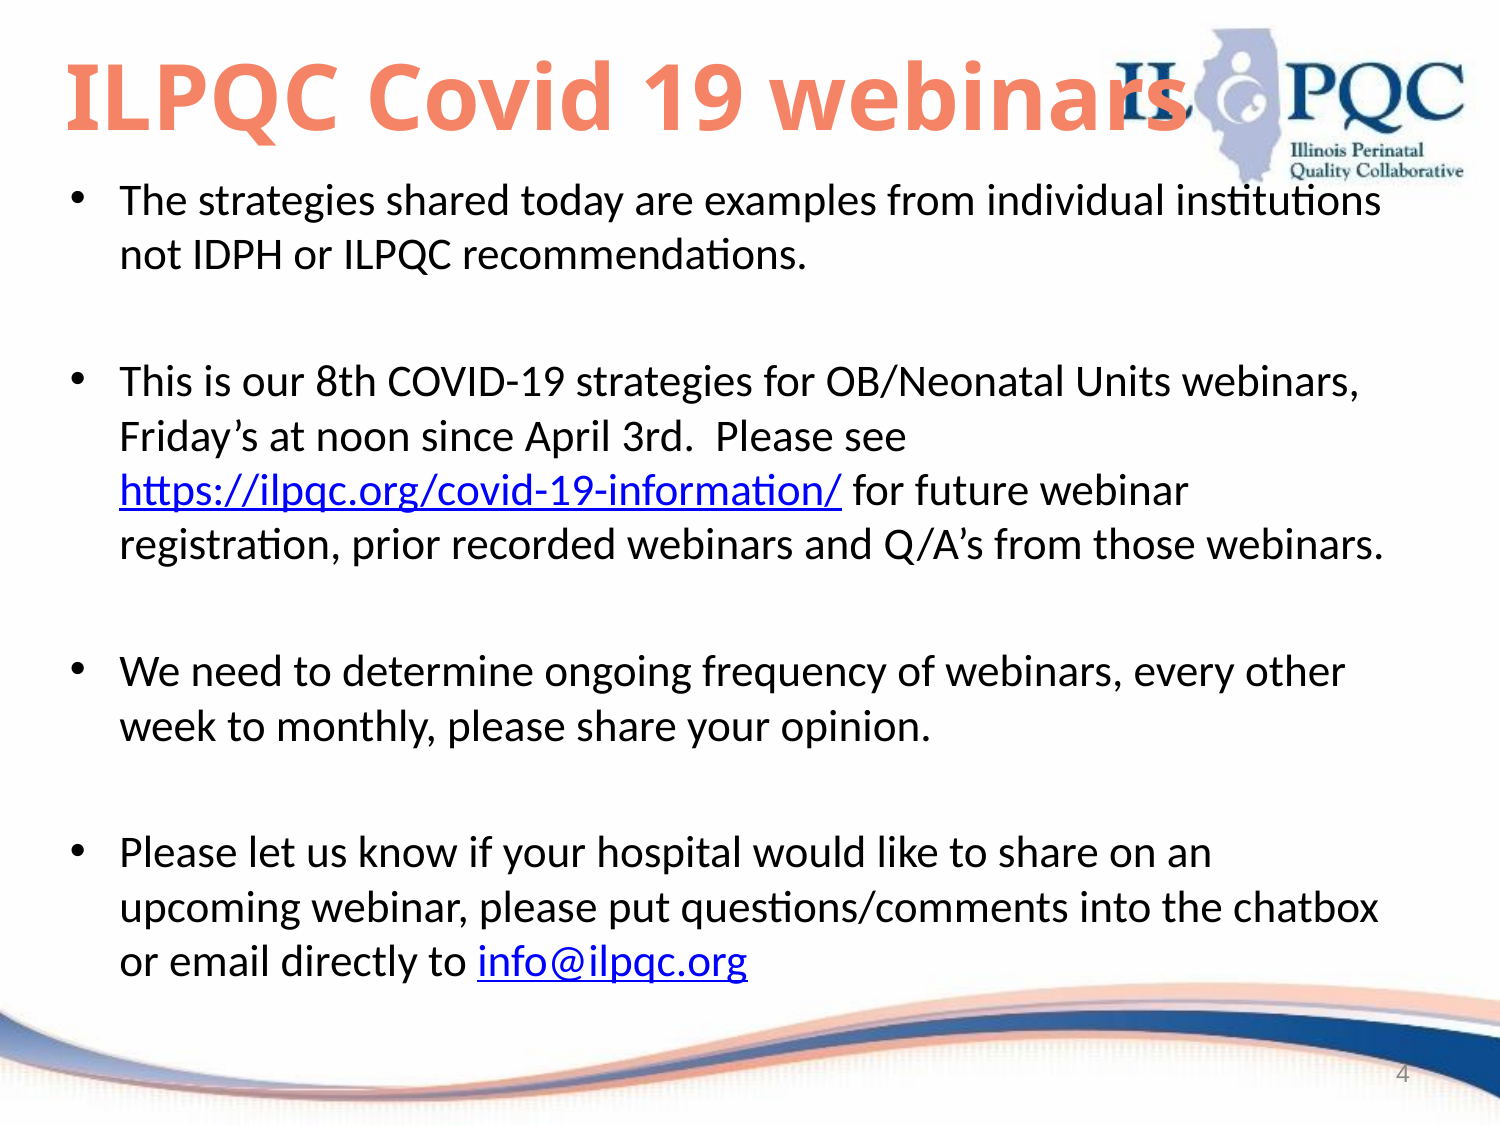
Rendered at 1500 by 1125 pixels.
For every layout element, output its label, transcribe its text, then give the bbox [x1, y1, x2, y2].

list The strategies shared today are examples from individual institutions not IDPH or ILPQC recommendations. This is our 8th COVID-19 strategies for OB/Neonatal Units webinars, Friday’s at noon since April 3rd. Please see https://ilpqc.org/covid-19-information/ for future webinar registration, prior recorded webinars and Q/A’s from those webinars. We need to determine ongoing frequency of webinars, every other week to monthly, please share your opinion. Please let us know if your hospital would like to share on an upcoming webinar, please put questions/comments into the chatbox or email directly to info@ilpqc.org [54, 162, 1405, 1013]
picture [0, 0, 1500, 1125]
title ILPQC Covid 19 webinars [50, 0, 1400, 188]
slide_number 4 [1074, 1042, 1425, 1103]
